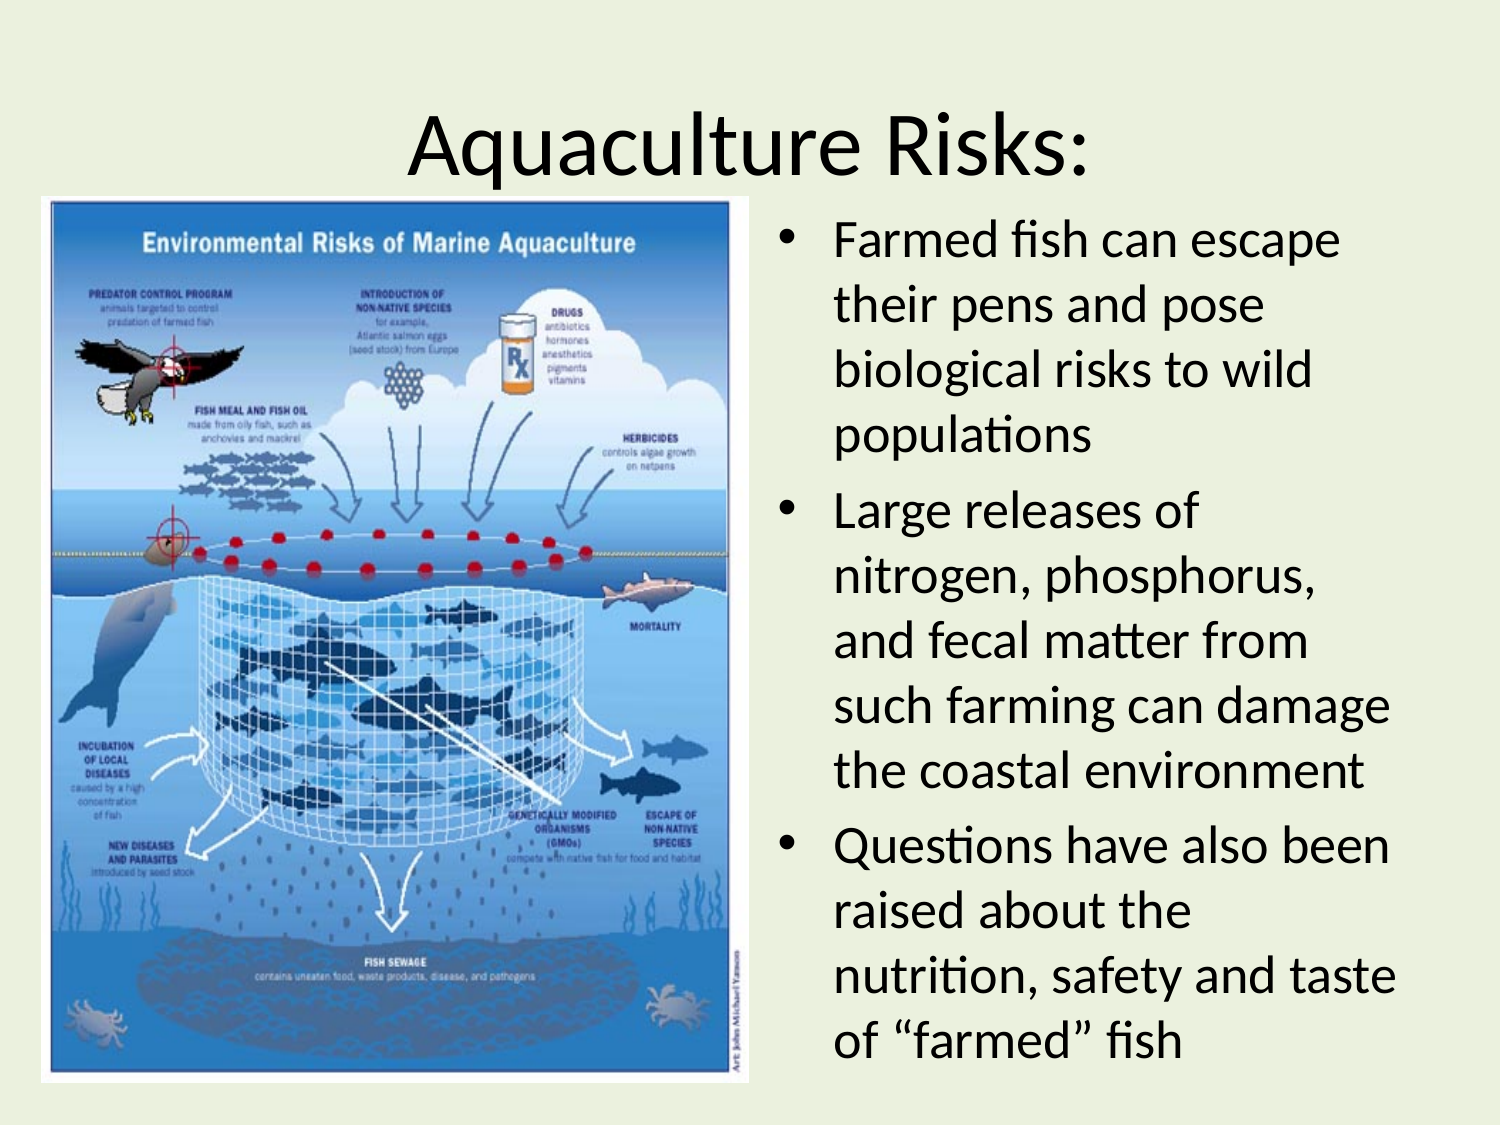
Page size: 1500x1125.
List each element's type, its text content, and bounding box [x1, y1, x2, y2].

title Aquaculture Risks: [75, 45, 1425, 233]
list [40, 196, 750, 1084]
list Farmed fish can escape their pens and pose biological risks to wild populations Large releases of nitrogen, phosphorus, and fecal matter from such farming can damage the coastal environment Questions have also been raised about the nutrition, safety and taste of “farmed” fish [762, 196, 1425, 1094]
